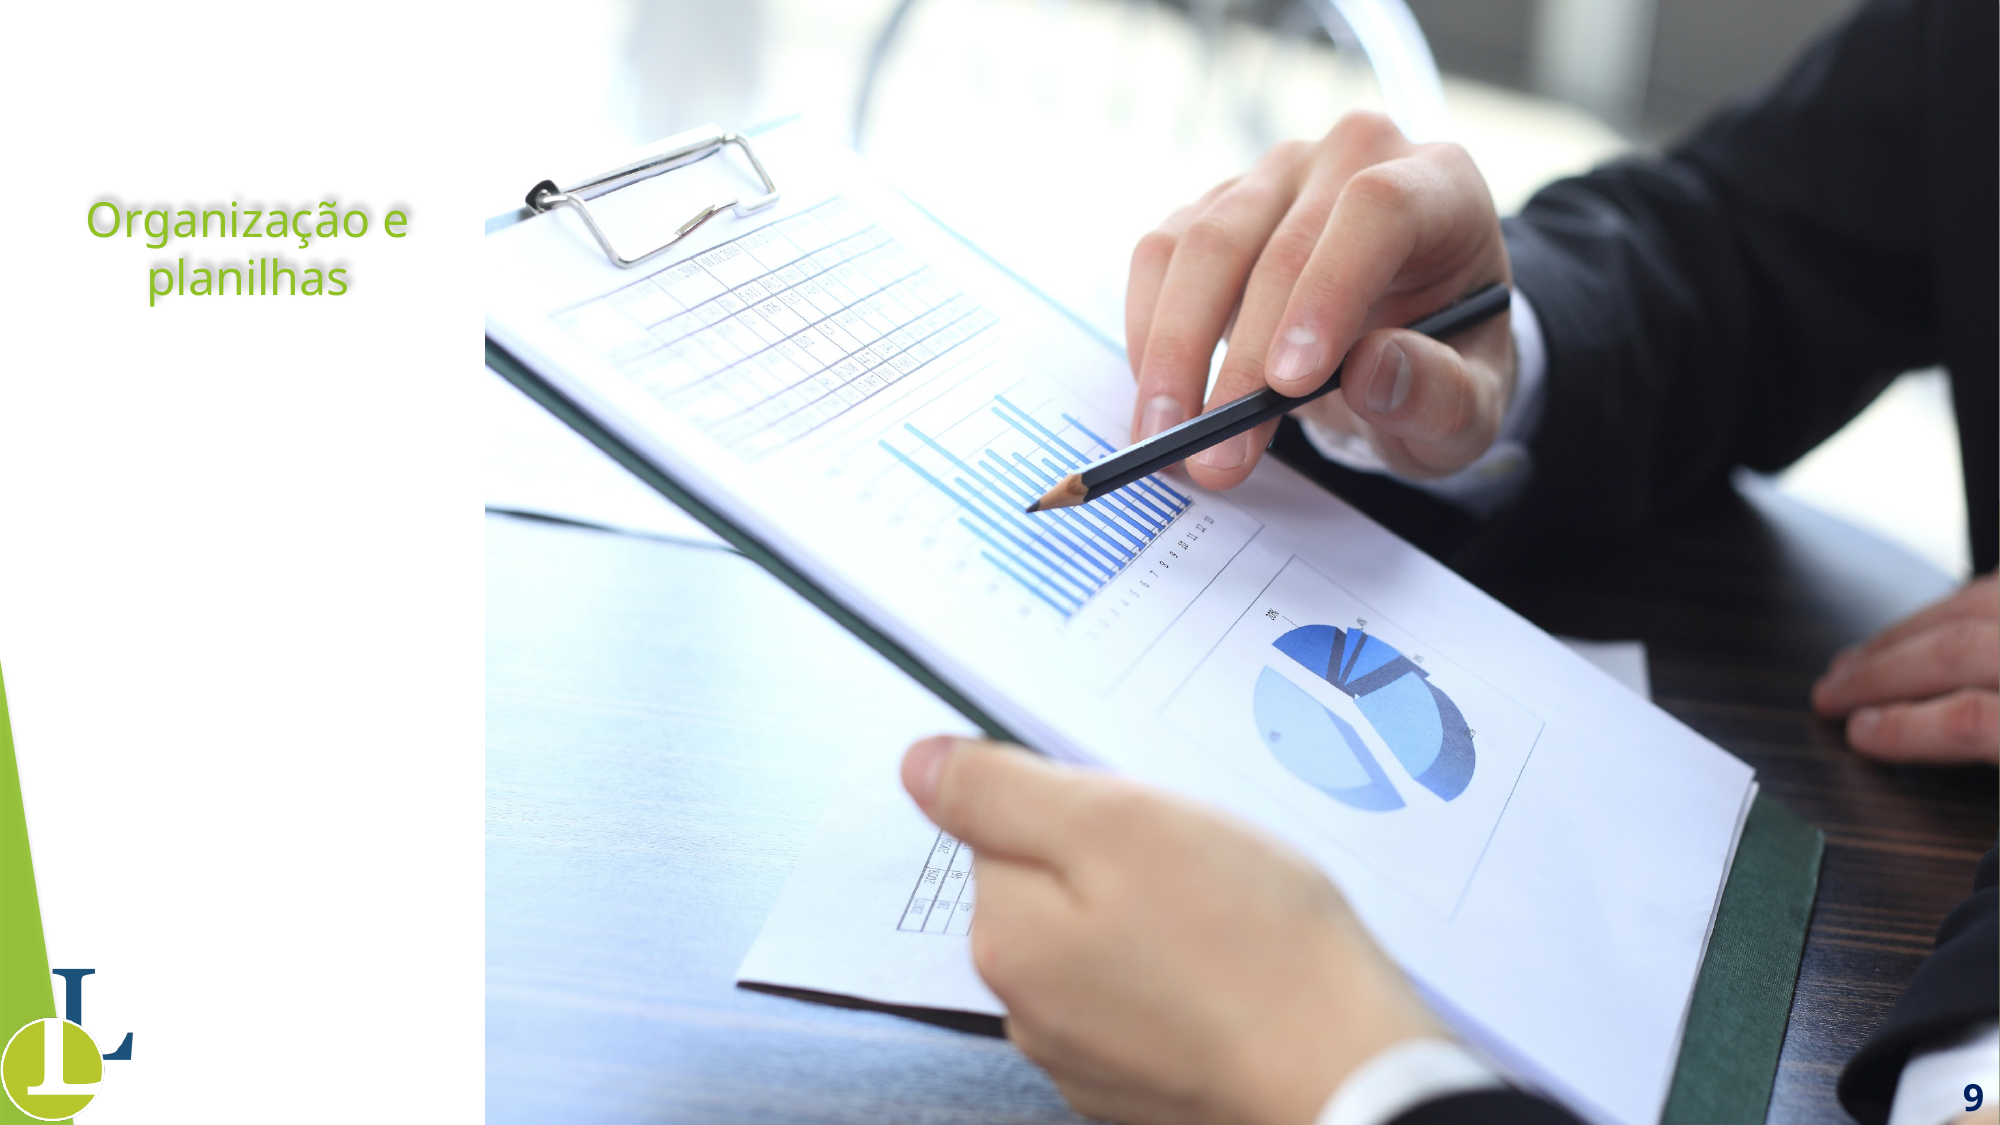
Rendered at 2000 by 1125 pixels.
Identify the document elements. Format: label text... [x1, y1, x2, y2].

title Organização e planilhas [0, 66, 479, 374]
picture [484, 0, 2000, 1125]
picture [0, 964, 150, 1121]
